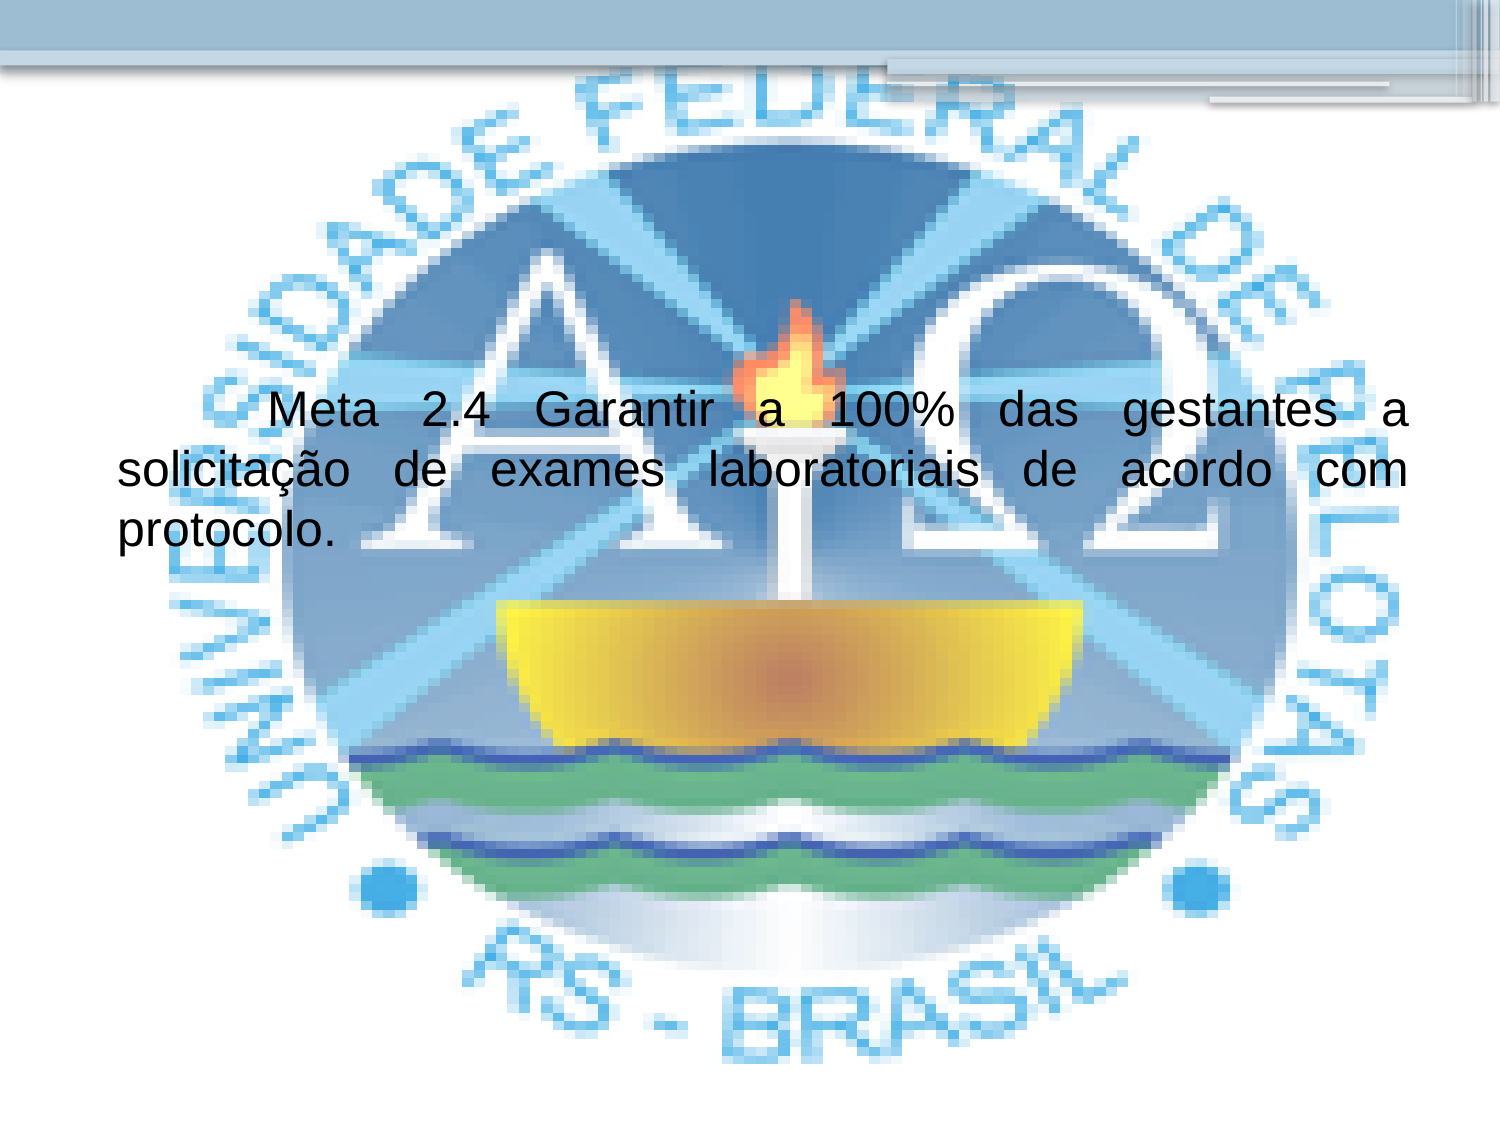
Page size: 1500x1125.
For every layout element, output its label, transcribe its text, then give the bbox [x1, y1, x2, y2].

list Meta 2.4 Garantir a 100% das gestantes a solicitação de exames laboratoriais de acordo com protocolo. [75, 368, 1425, 1079]
